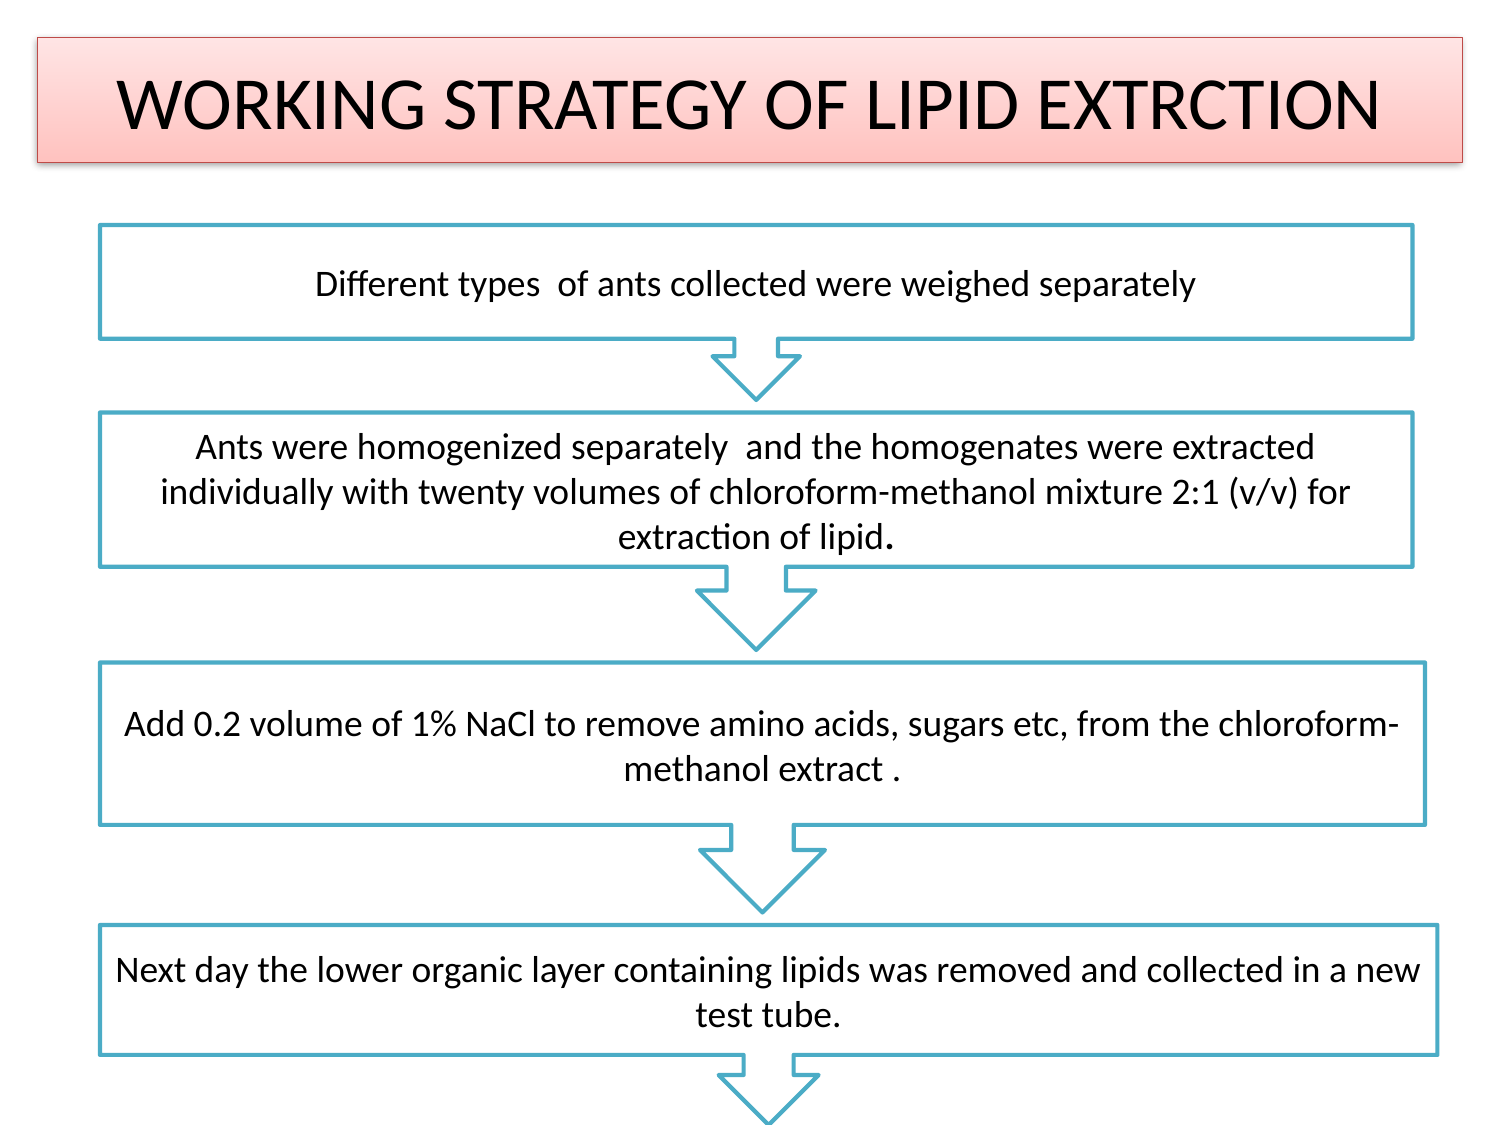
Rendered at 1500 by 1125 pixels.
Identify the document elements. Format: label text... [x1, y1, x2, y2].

title WORKING STRATEGY OF LIPID EXTRCTION [37, 37, 1463, 163]
text_box Different types of ants collected were weighed separately [97, 222, 1415, 403]
text_box Add 0.2 volume of 1% NaCl to remove amino acids, sugars etc, from the chloroform-methanol extract . [97, 660, 1428, 915]
text_box Ants were homogenized separately and the homogenates were extracted individually with twenty volumes of chloroform-methanol mixture 2:1 (v/v) for extraction of lipid. [97, 410, 1415, 653]
text_box Next day the lower organic layer containing lipids was removed and collected in a new test tube. [97, 922, 1440, 1125]
